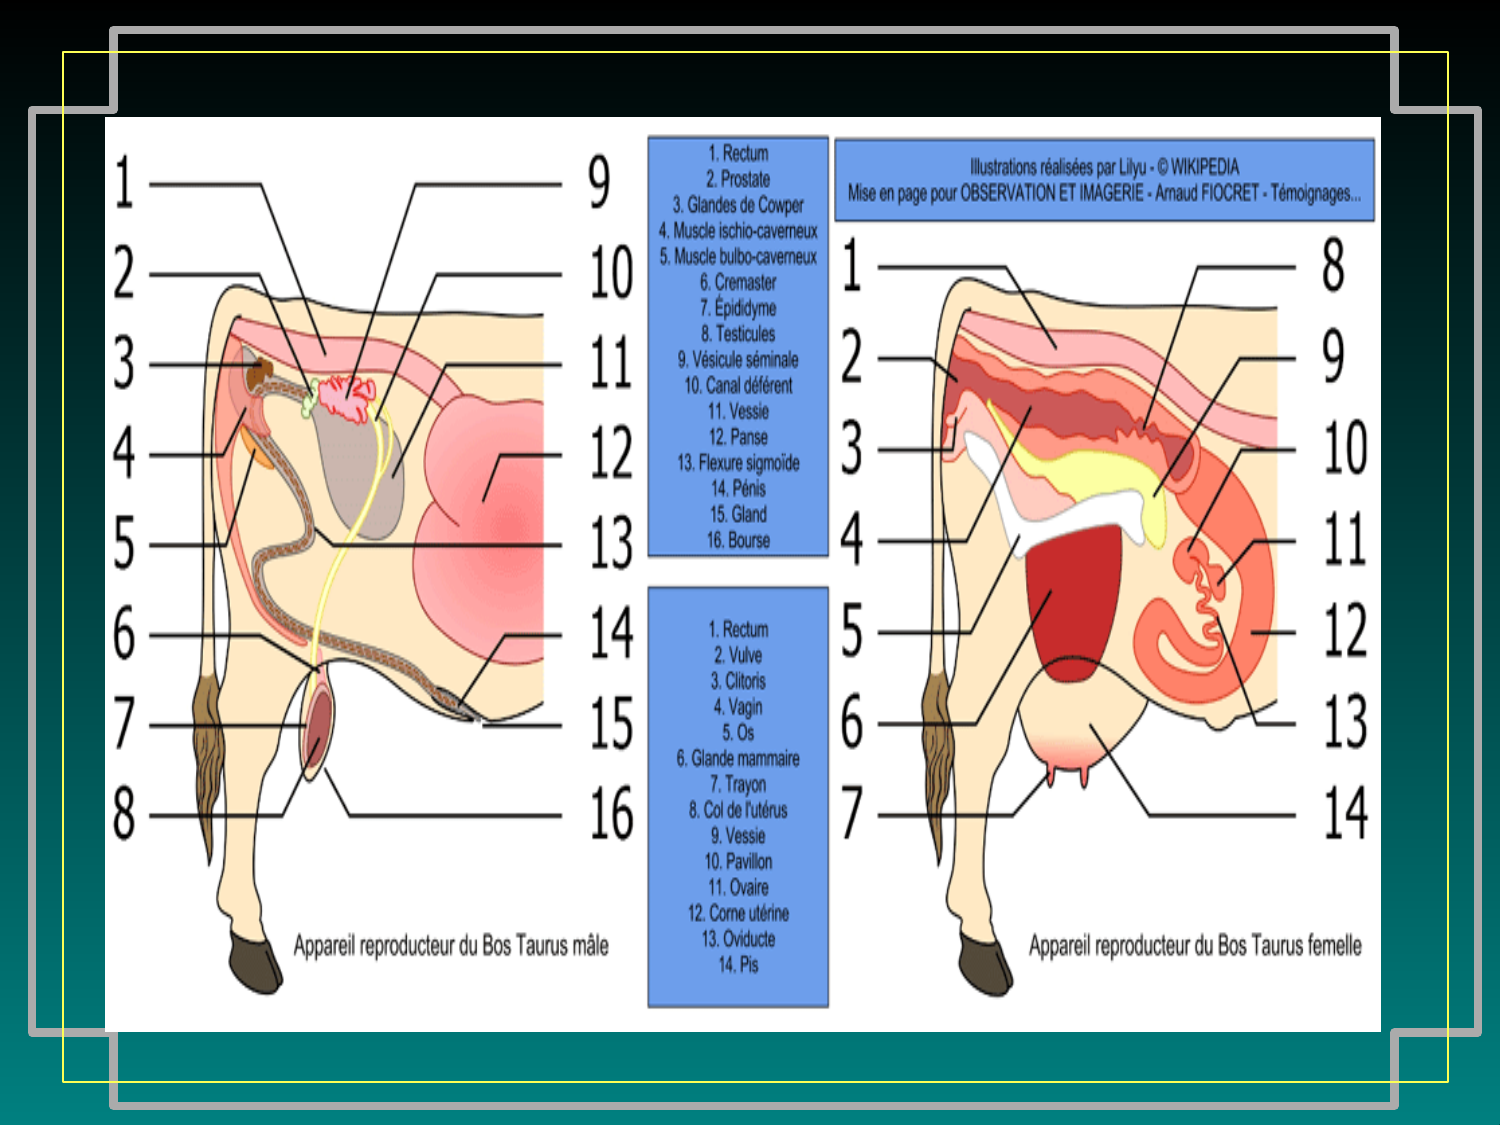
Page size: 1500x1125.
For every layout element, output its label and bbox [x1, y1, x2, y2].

list [105, 116, 1381, 1032]
